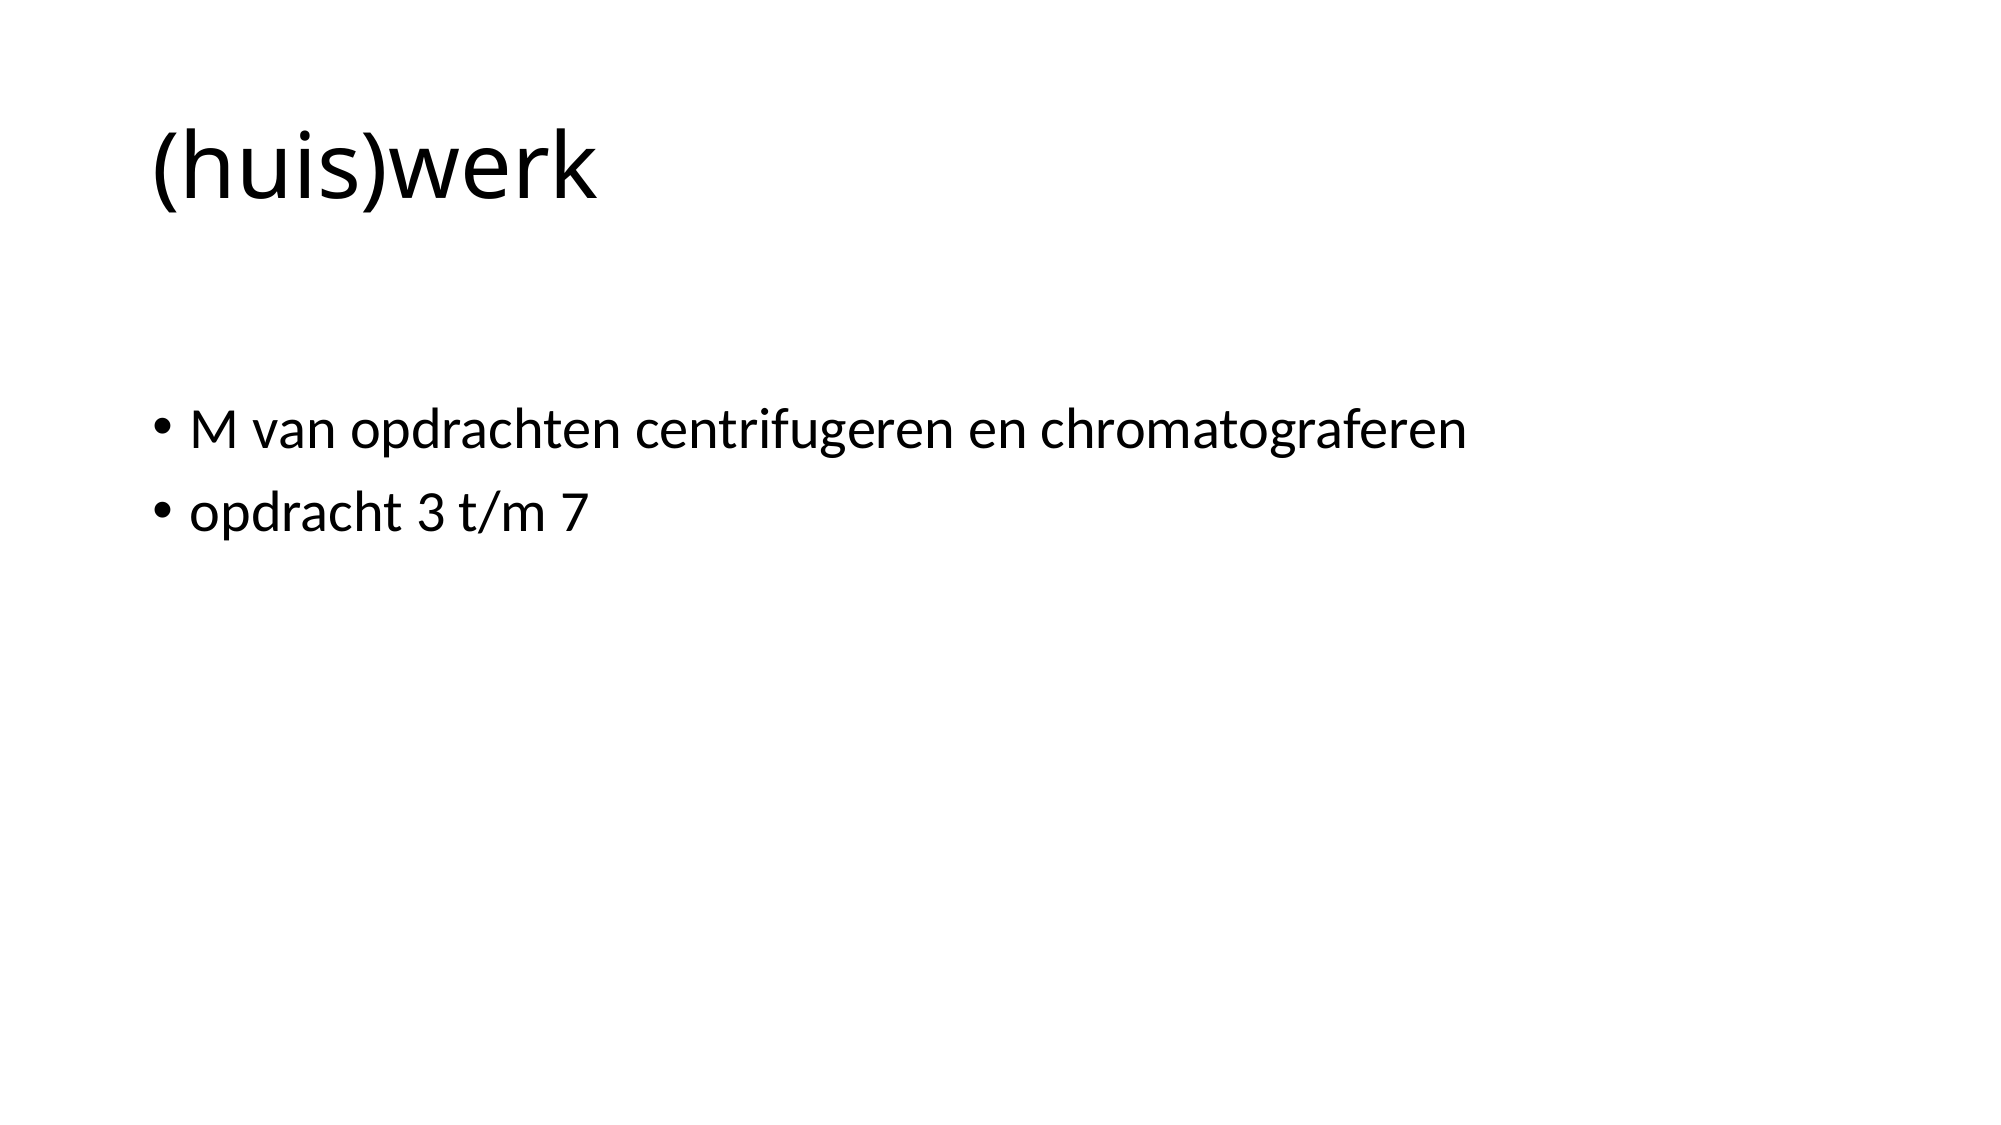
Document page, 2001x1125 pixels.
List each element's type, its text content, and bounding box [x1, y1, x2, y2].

list M van opdrachten centrifugeren en chromatograferen opdracht 3 t/m 7 [137, 299, 1863, 1014]
title (huis)werk [137, 59, 1863, 278]
